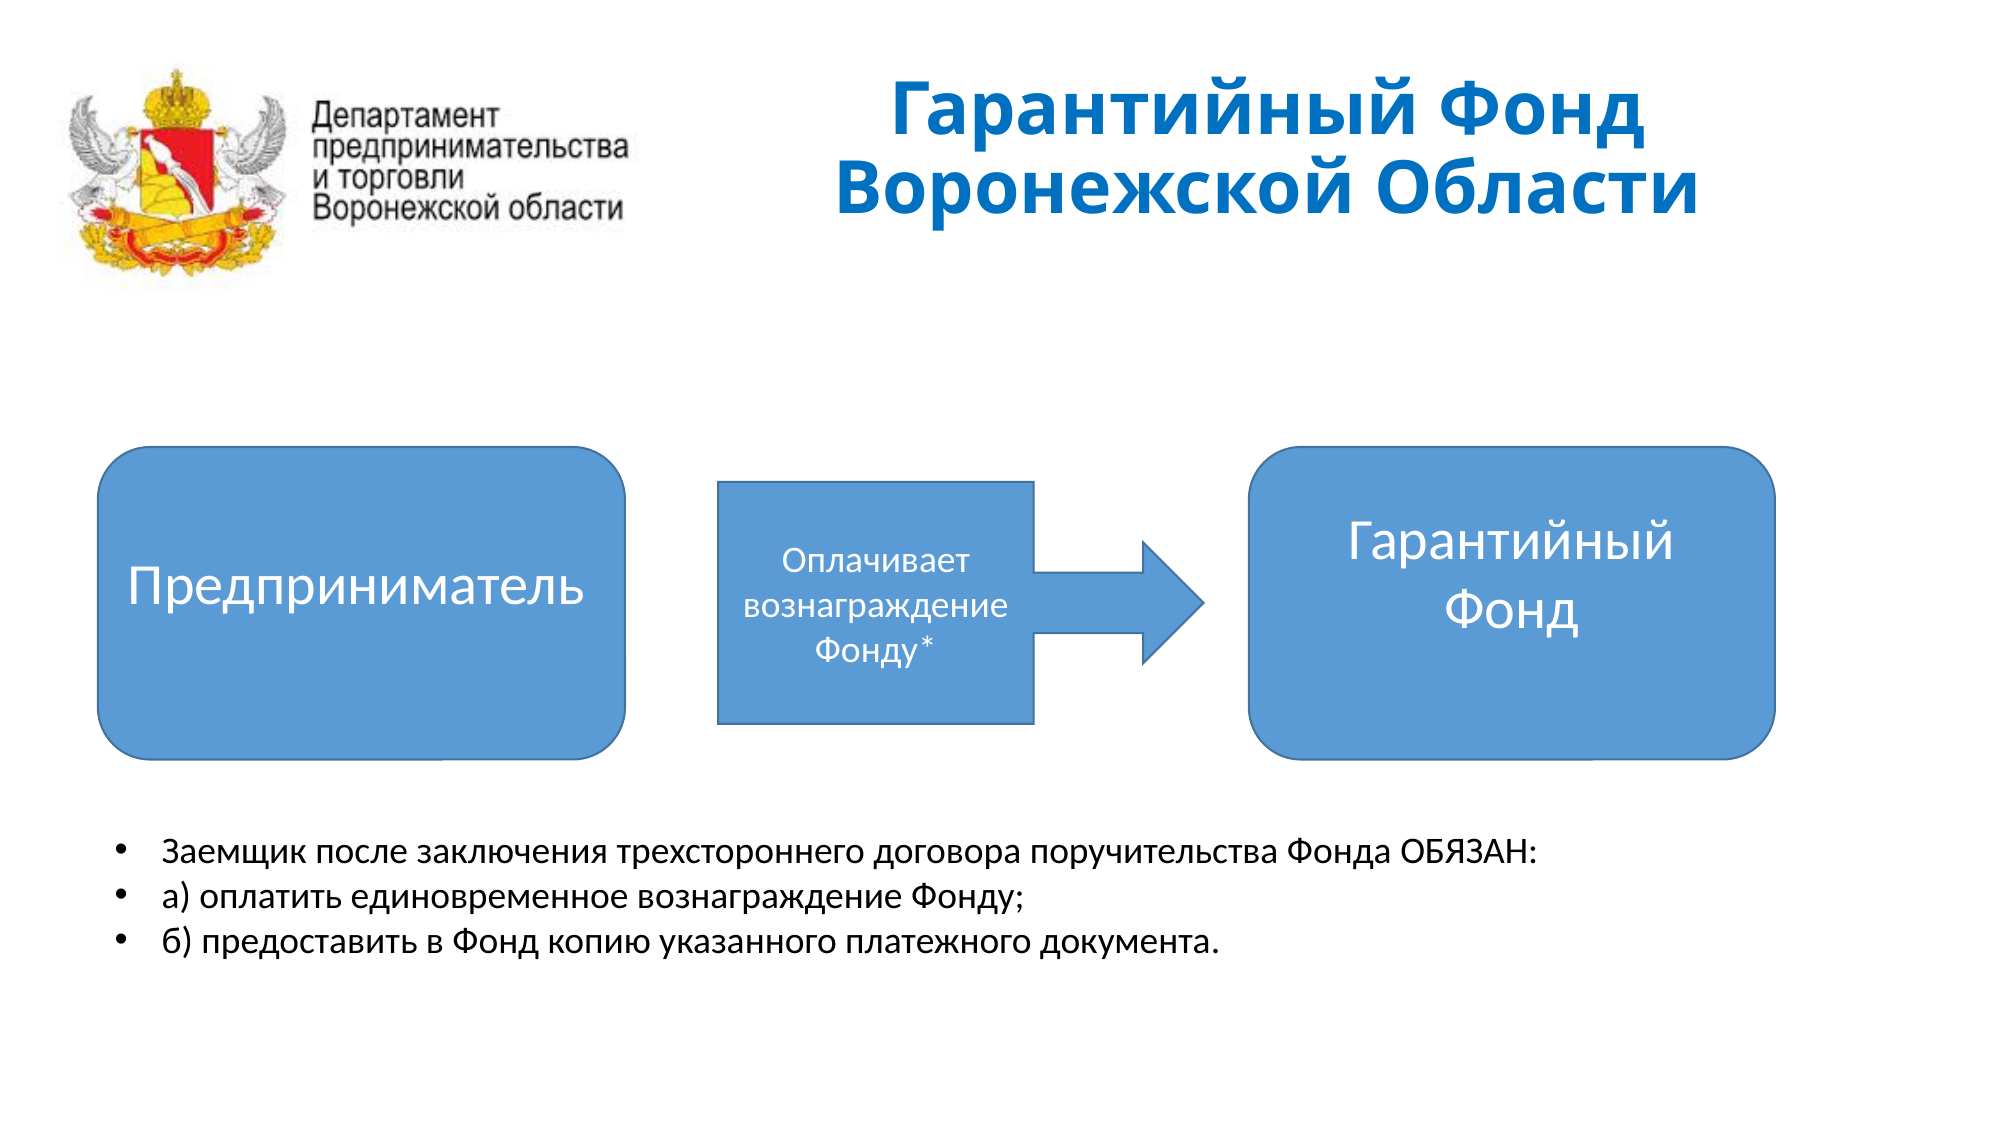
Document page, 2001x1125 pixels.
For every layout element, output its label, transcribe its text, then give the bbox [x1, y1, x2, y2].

picture [57, 36, 655, 298]
title Гарантийный Фонд Воронежской Области [785, 62, 1750, 238]
text_box Оплачивает вознаграждение Фонду* [717, 480, 1206, 725]
text_box Предприниматель [96, 445, 627, 761]
text_box Заемщик после заключения трехстороннего договора поручительства Фонда ОБЯЗАН: а) оплатить единовременное вознаграждение Фонду; б) предоставить в Фонд копию указанного платежного документа. [99, 818, 1865, 969]
text_box Гарантийный Фонд [1247, 445, 1776, 761]
